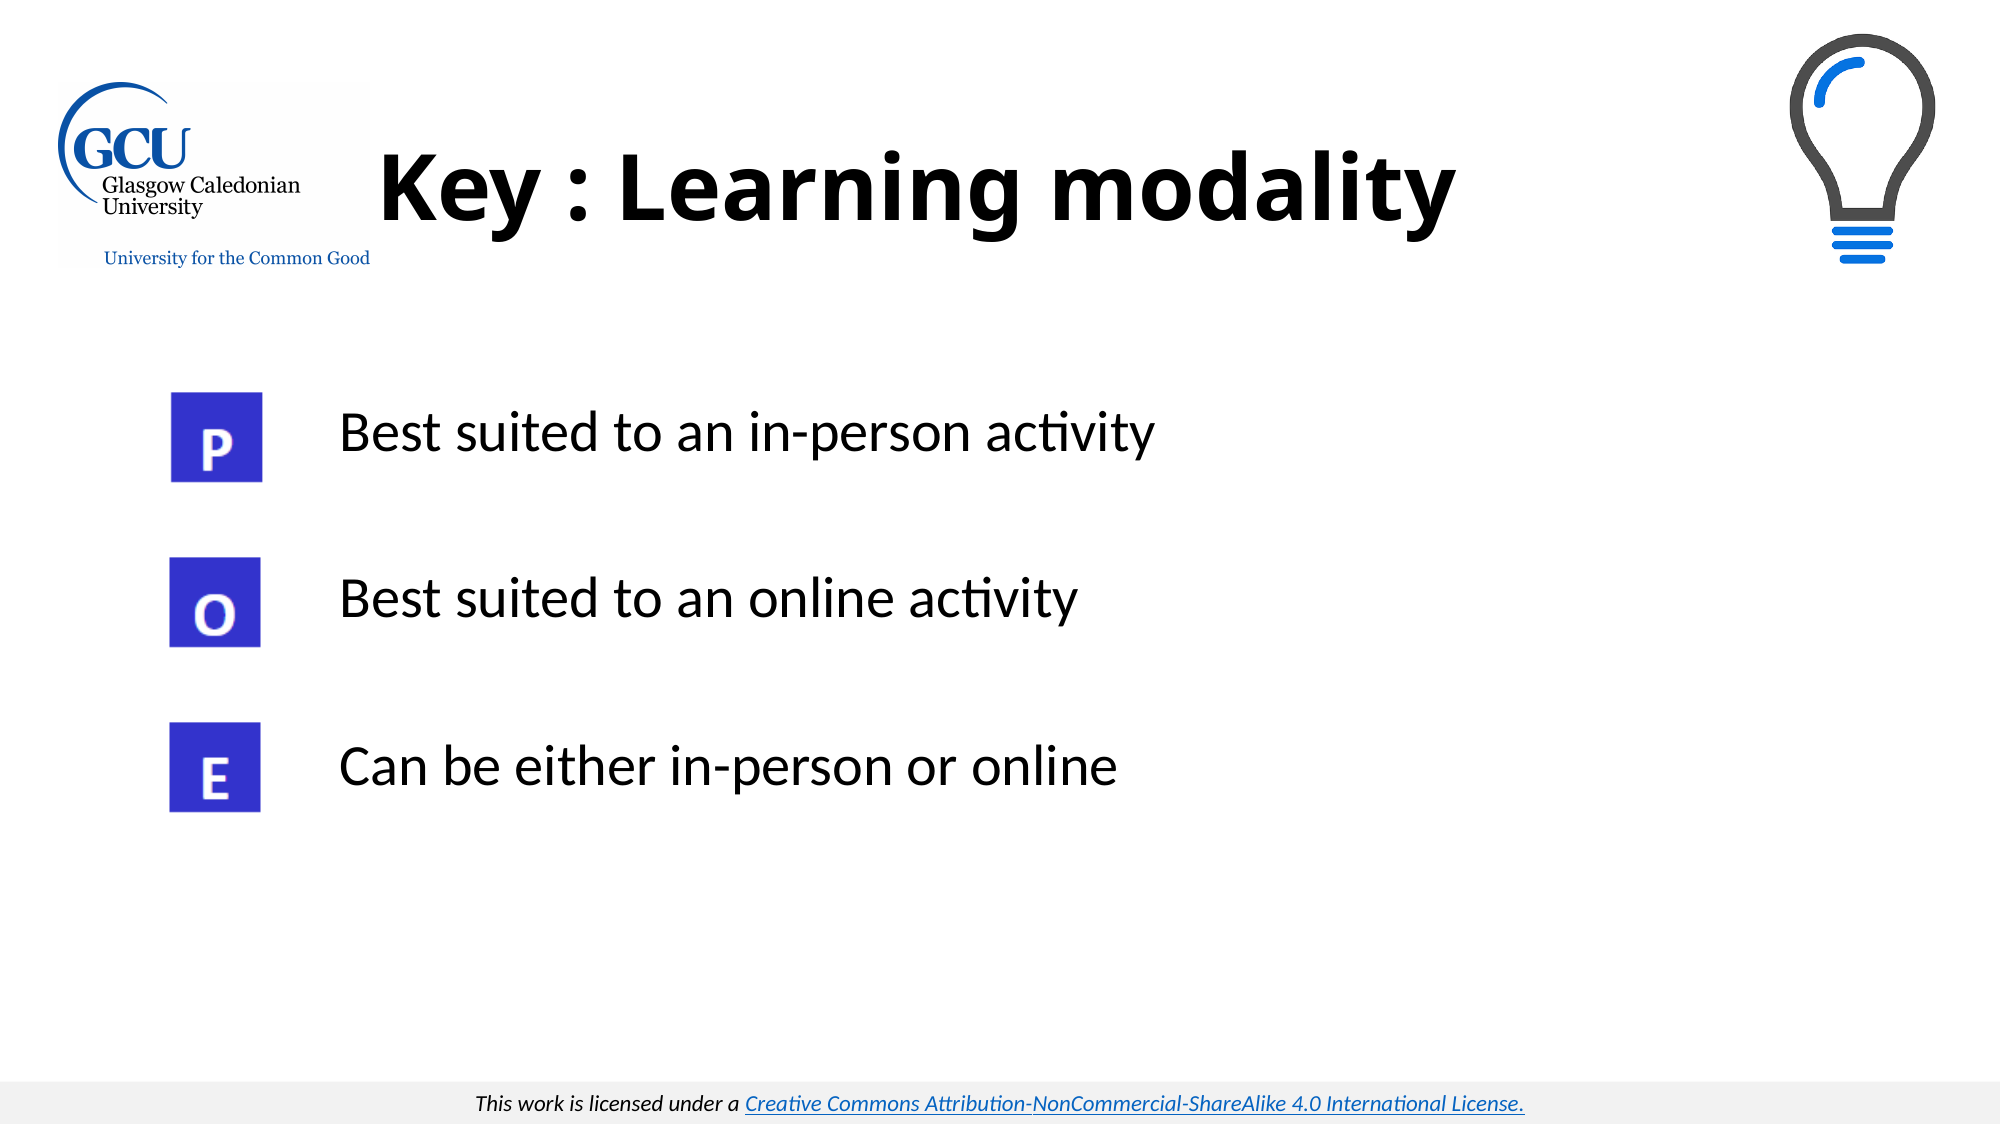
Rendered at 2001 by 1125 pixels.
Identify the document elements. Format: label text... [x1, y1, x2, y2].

text_box Best suited to an online activity [324, 559, 1970, 646]
text_box Can be either in-person or online [324, 728, 1970, 808]
picture [165, 721, 264, 814]
text_box Best suited to an in-person activity [324, 394, 1970, 481]
picture [58, 82, 361, 268]
picture [165, 391, 269, 484]
title Key : Learning modality [361, 82, 1636, 300]
picture [1711, 0, 2001, 300]
picture [165, 556, 264, 649]
